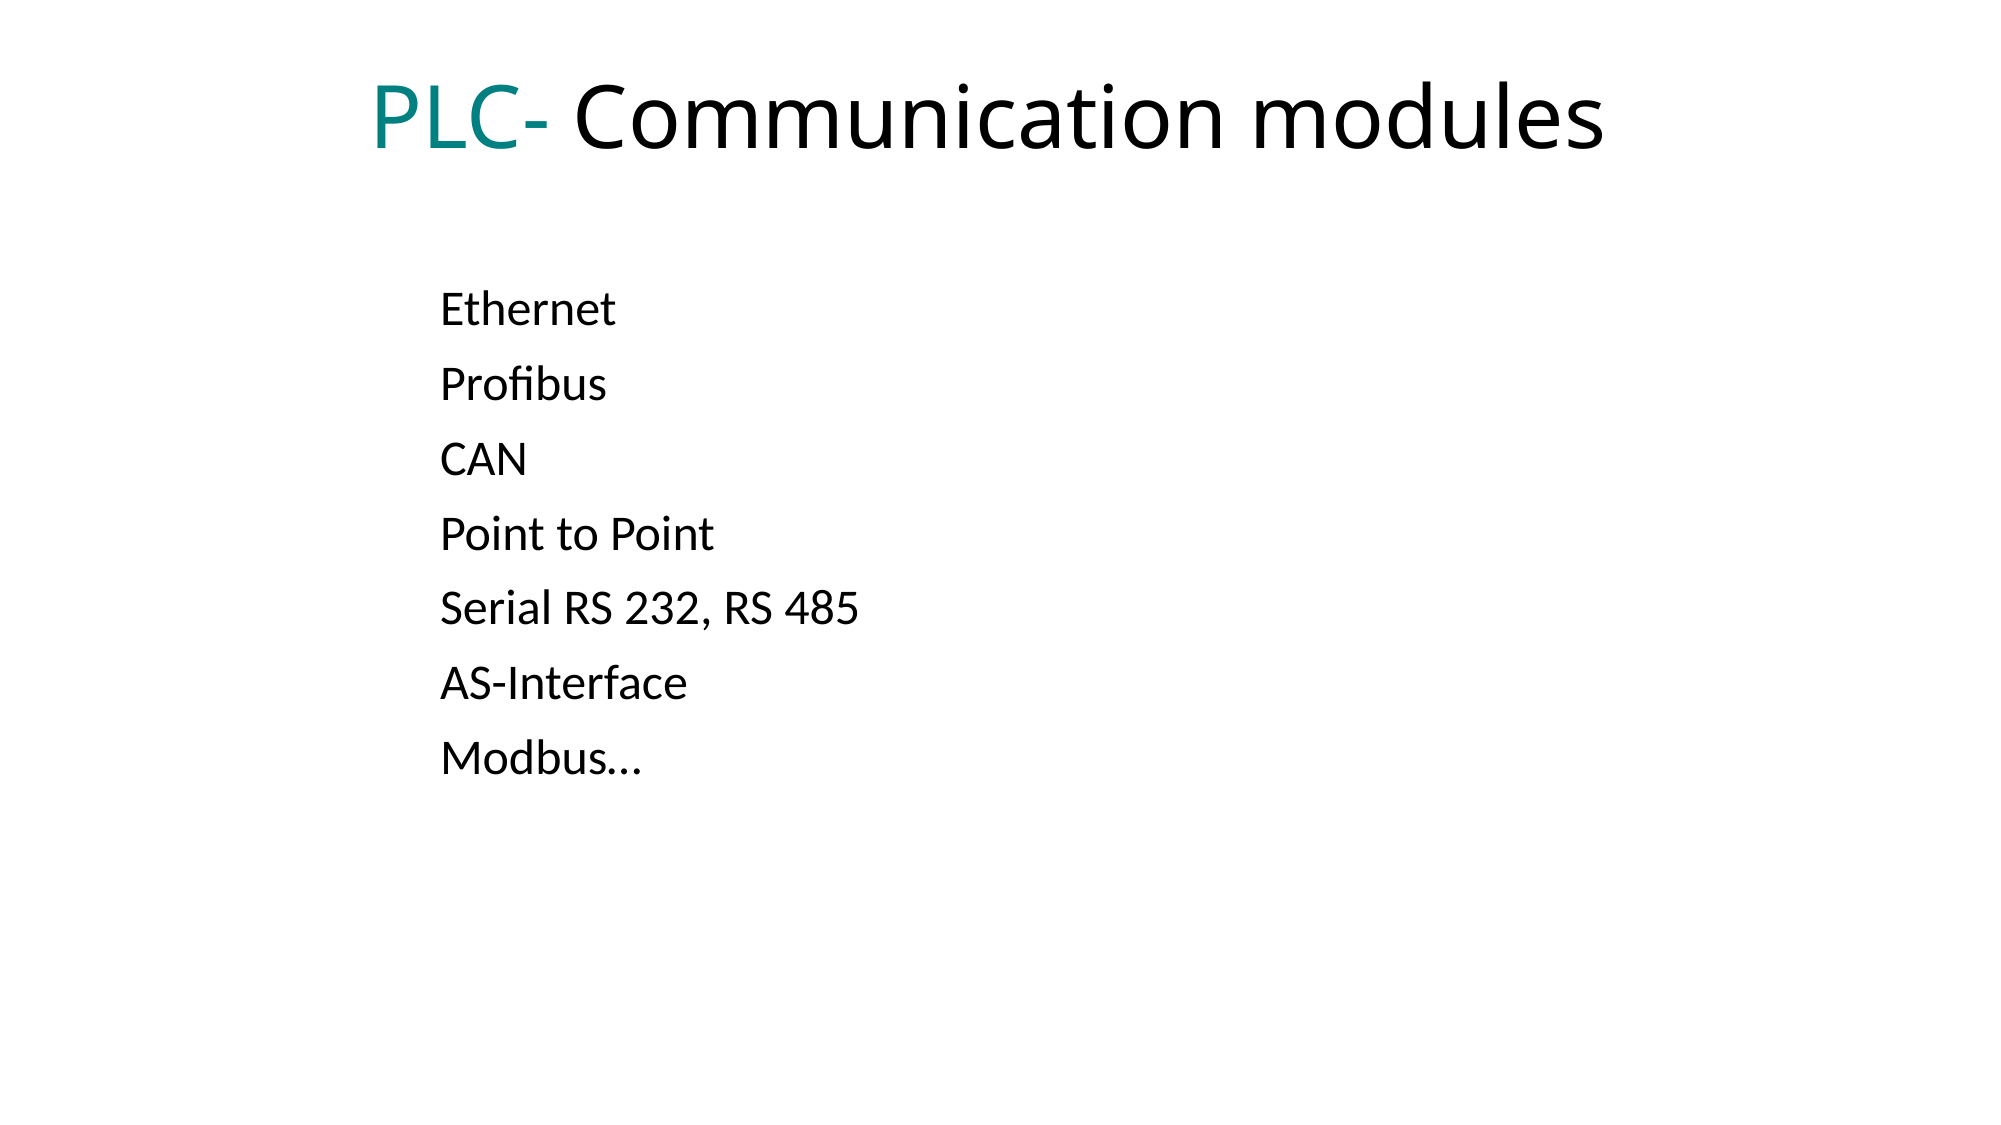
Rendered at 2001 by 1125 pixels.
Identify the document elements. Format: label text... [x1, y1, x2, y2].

text_box Ethernet Profibus CAN Point to Point Serial RS 232, RS 485 AS-Interface Modbus… [424, 275, 1700, 969]
text_box PLC- Communication modules [262, 24, 1691, 175]
